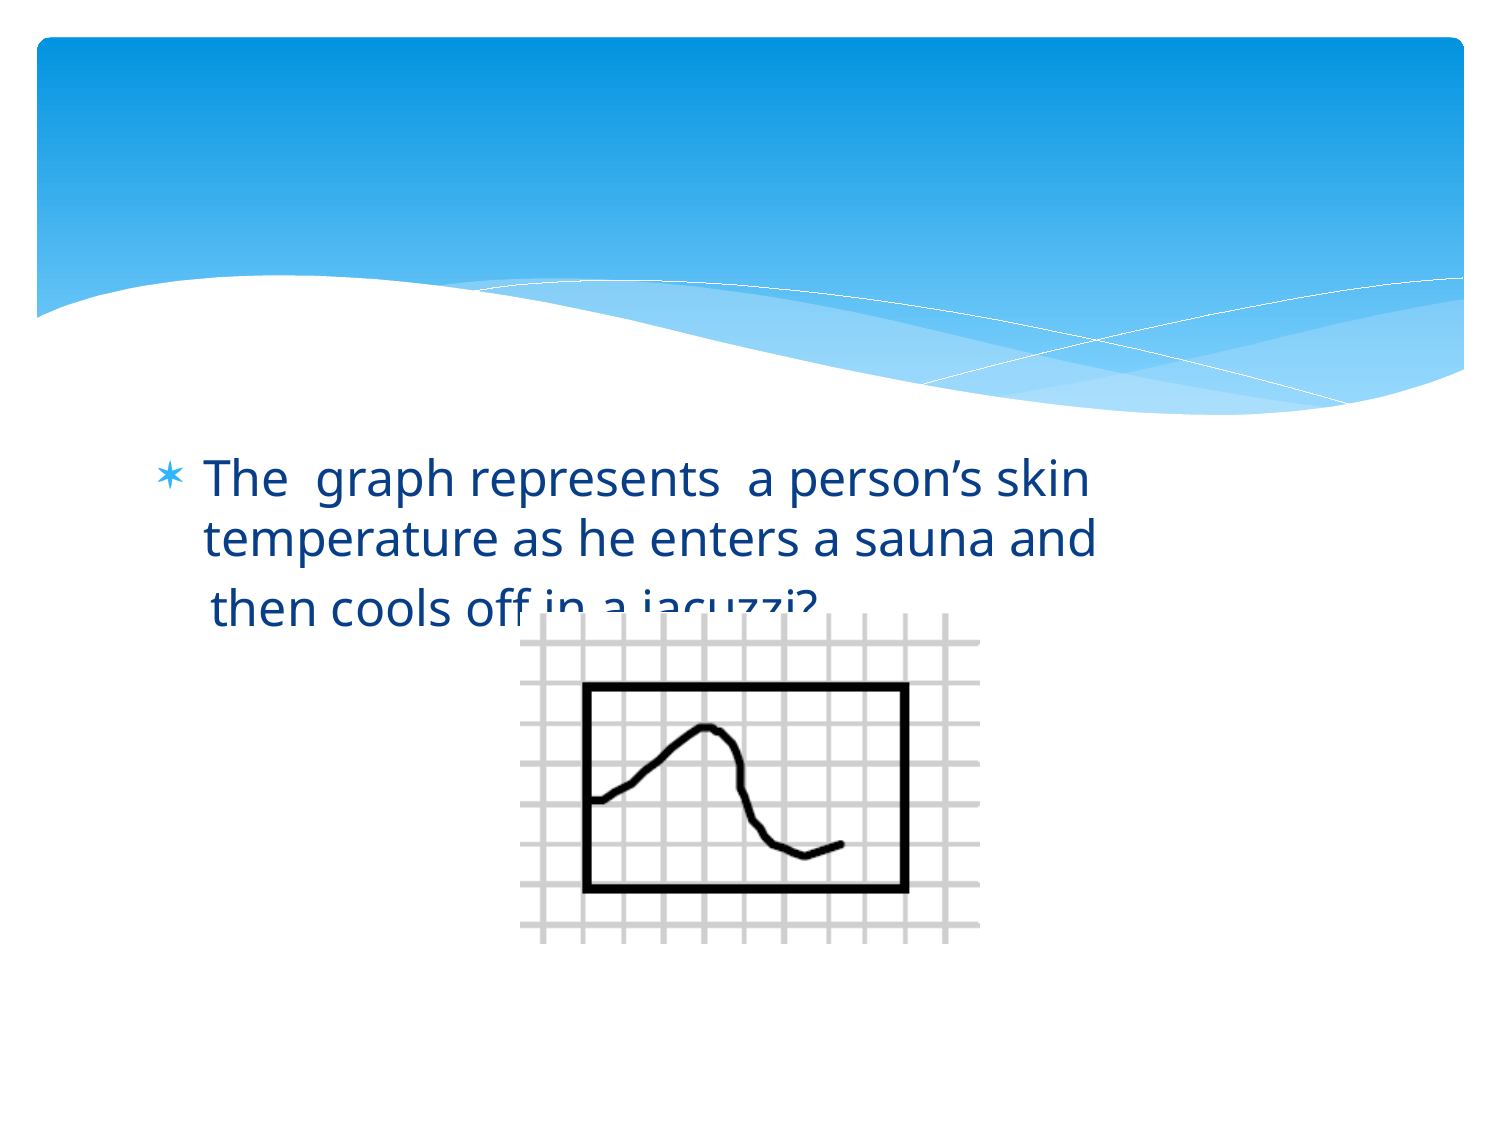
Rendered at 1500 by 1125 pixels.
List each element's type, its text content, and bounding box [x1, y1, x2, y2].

picture [520, 612, 980, 944]
list The graph represents a person’s skin temperature as he enters a sauna and then cools off in a jacuzzi? [143, 438, 1359, 1005]
